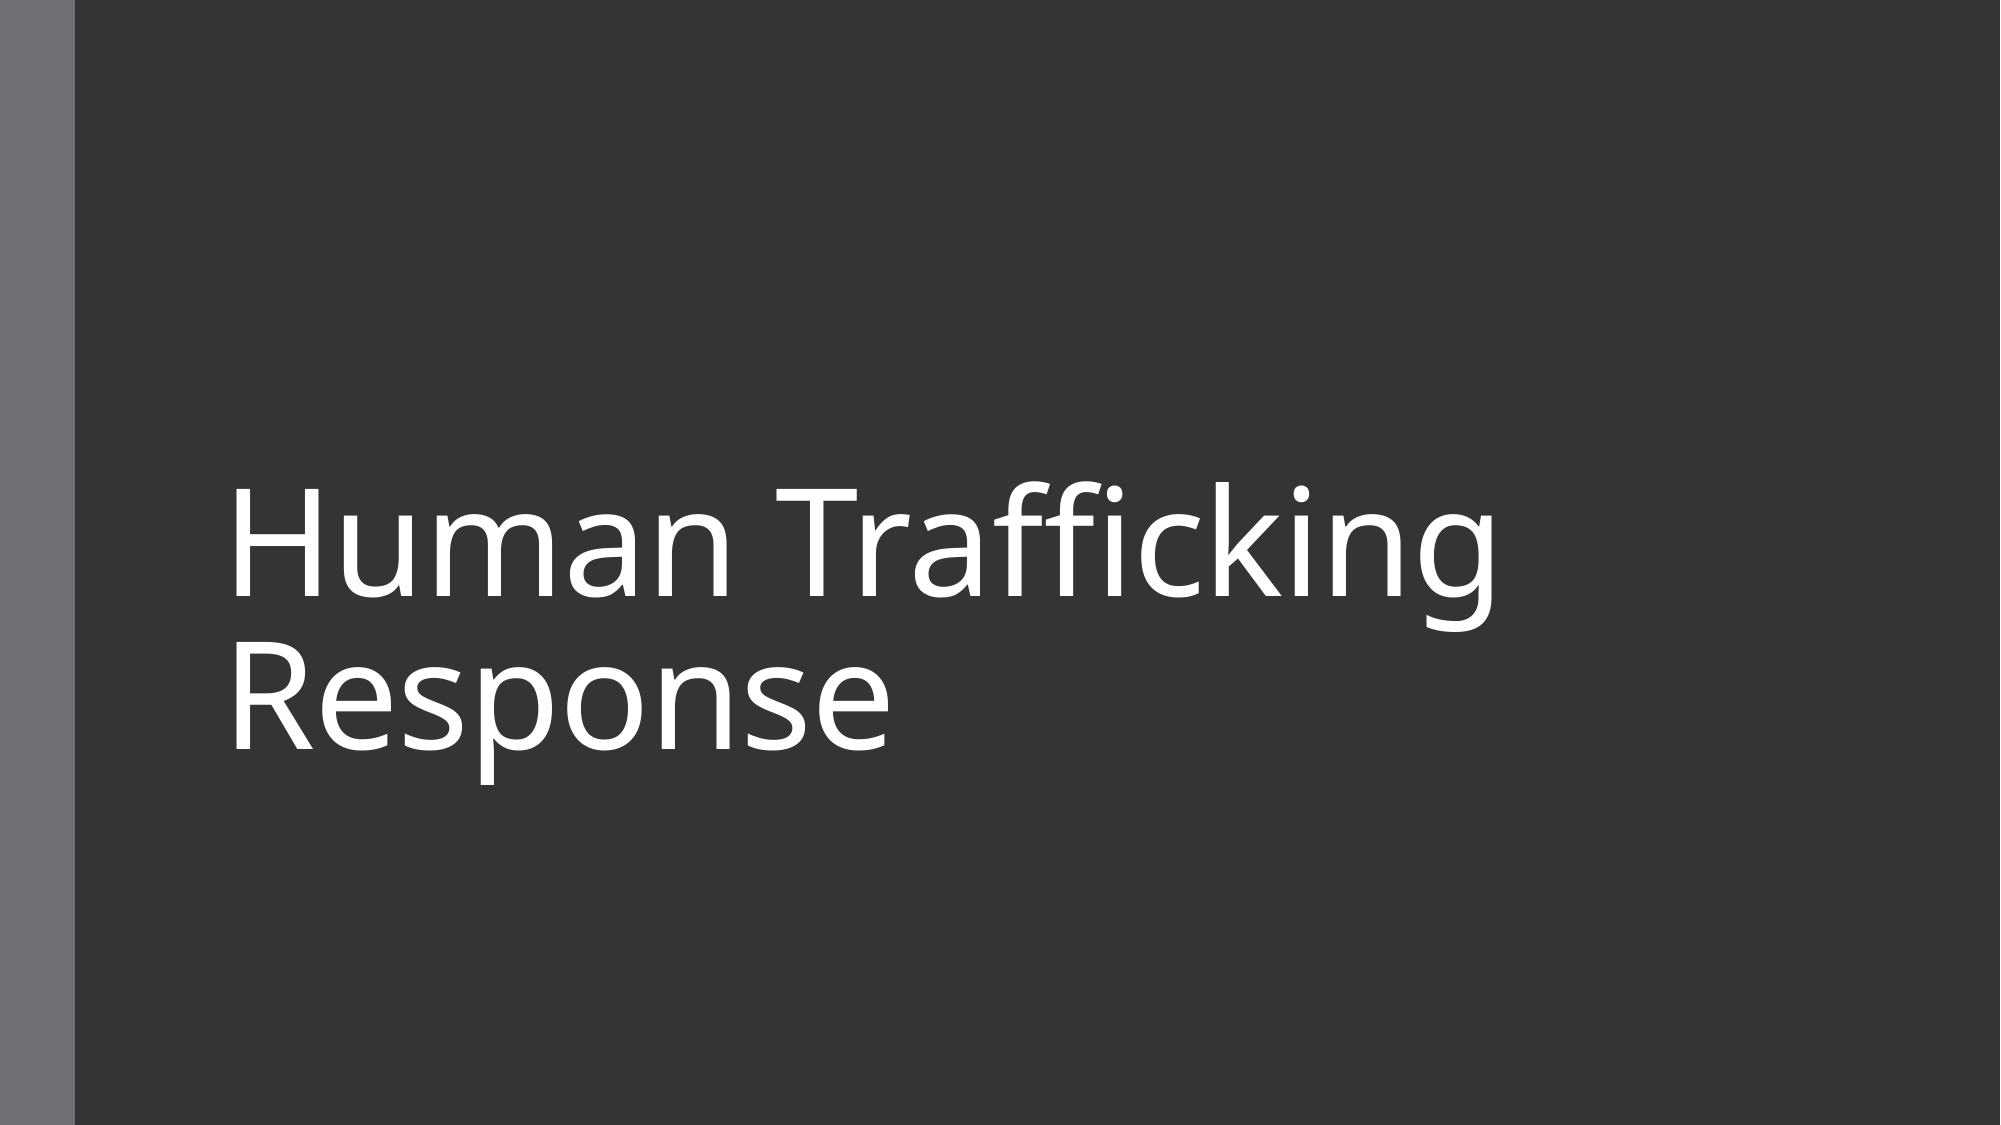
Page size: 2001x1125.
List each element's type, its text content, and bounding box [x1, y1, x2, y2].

title Human Trafficking Response [206, 124, 1752, 788]
